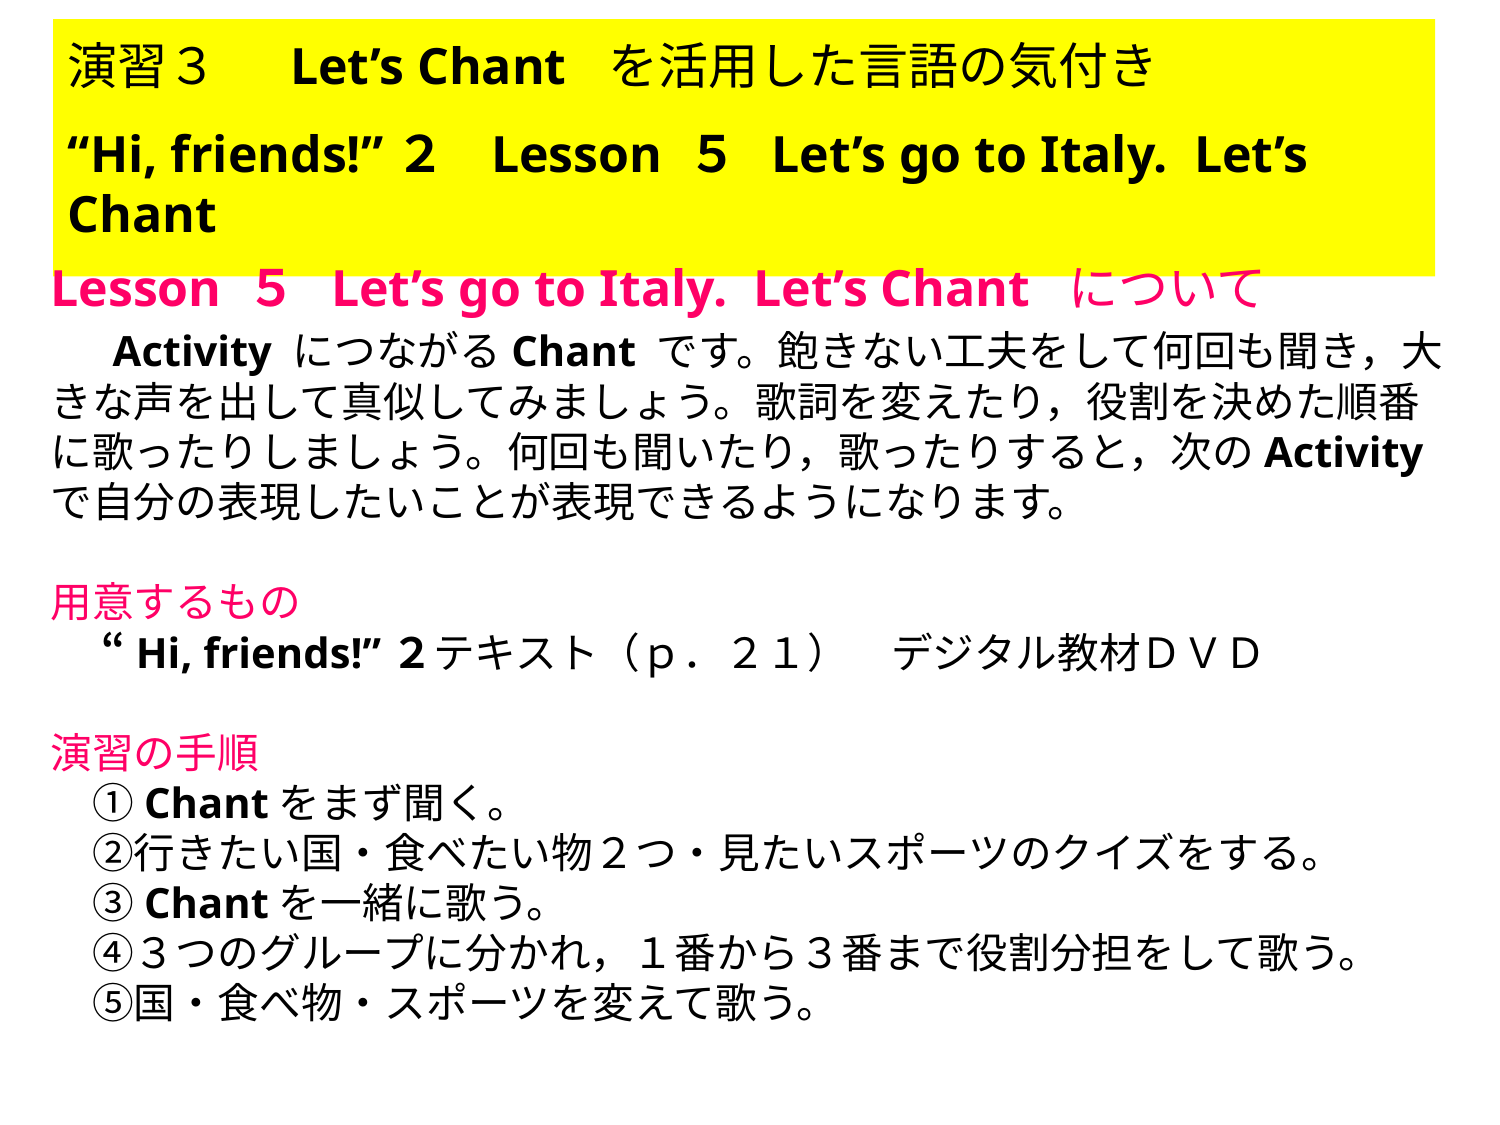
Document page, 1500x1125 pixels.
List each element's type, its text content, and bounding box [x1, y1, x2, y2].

text_box 演習３ Let’s Chant を活用した言語の気付き “Hi, friends!”２ Lesson ５ Let’s go to Italy. Let’s Chant [53, 19, 1436, 248]
text_box Lesson ５ Let’s go to Italy. Let’s Chant について Activity につながるChant です。飽きない工夫をして何回も聞き，大きな声を出して真似してみましょう。歌詞を変えたり，役割を決めた順番に歌ったりしましょう。何回も聞いたり，歌ったりすると，次のActivityで自分の表現したいことが表現できるようになります。 用意するもの “Hi, friends!”２テキスト（ｐ．２１） デジタル教材ＤＶＤ 演習の手順 ①Chantをまず聞く。 ②行きたい国・食べたい物２つ・見たいスポーツのクイズをする。 ③Chantを一緒に歌う。 ④３つのグループに分かれ，１番から３番まで役割分担をして歌う。 ⑤国・食べ物・スポーツを変えて歌う。 [35, 248, 1459, 1034]
